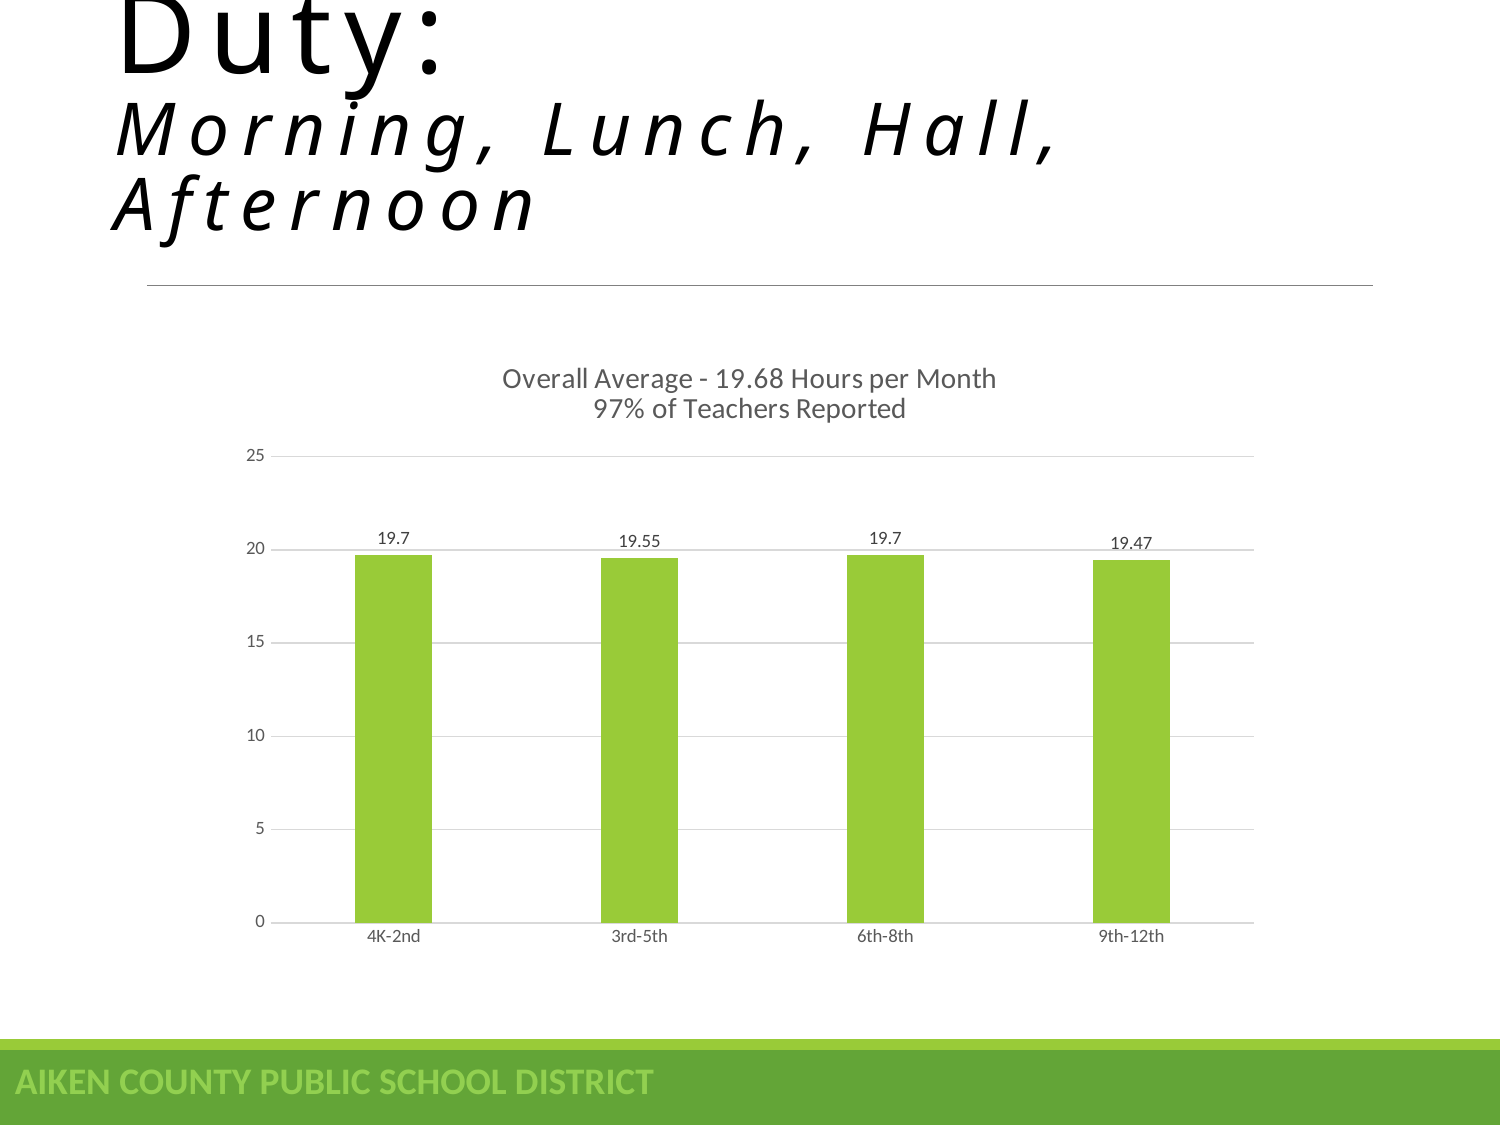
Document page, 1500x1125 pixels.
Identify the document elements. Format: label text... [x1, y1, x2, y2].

title Duty: Morning, Lunch, Hall, Afternoon [99, 47, 1500, 285]
chart [224, 336, 1276, 961]
text_box AIKEN COUNTY PUBLIC SCHOOL DISTRICT [0, 1049, 1500, 1110]
